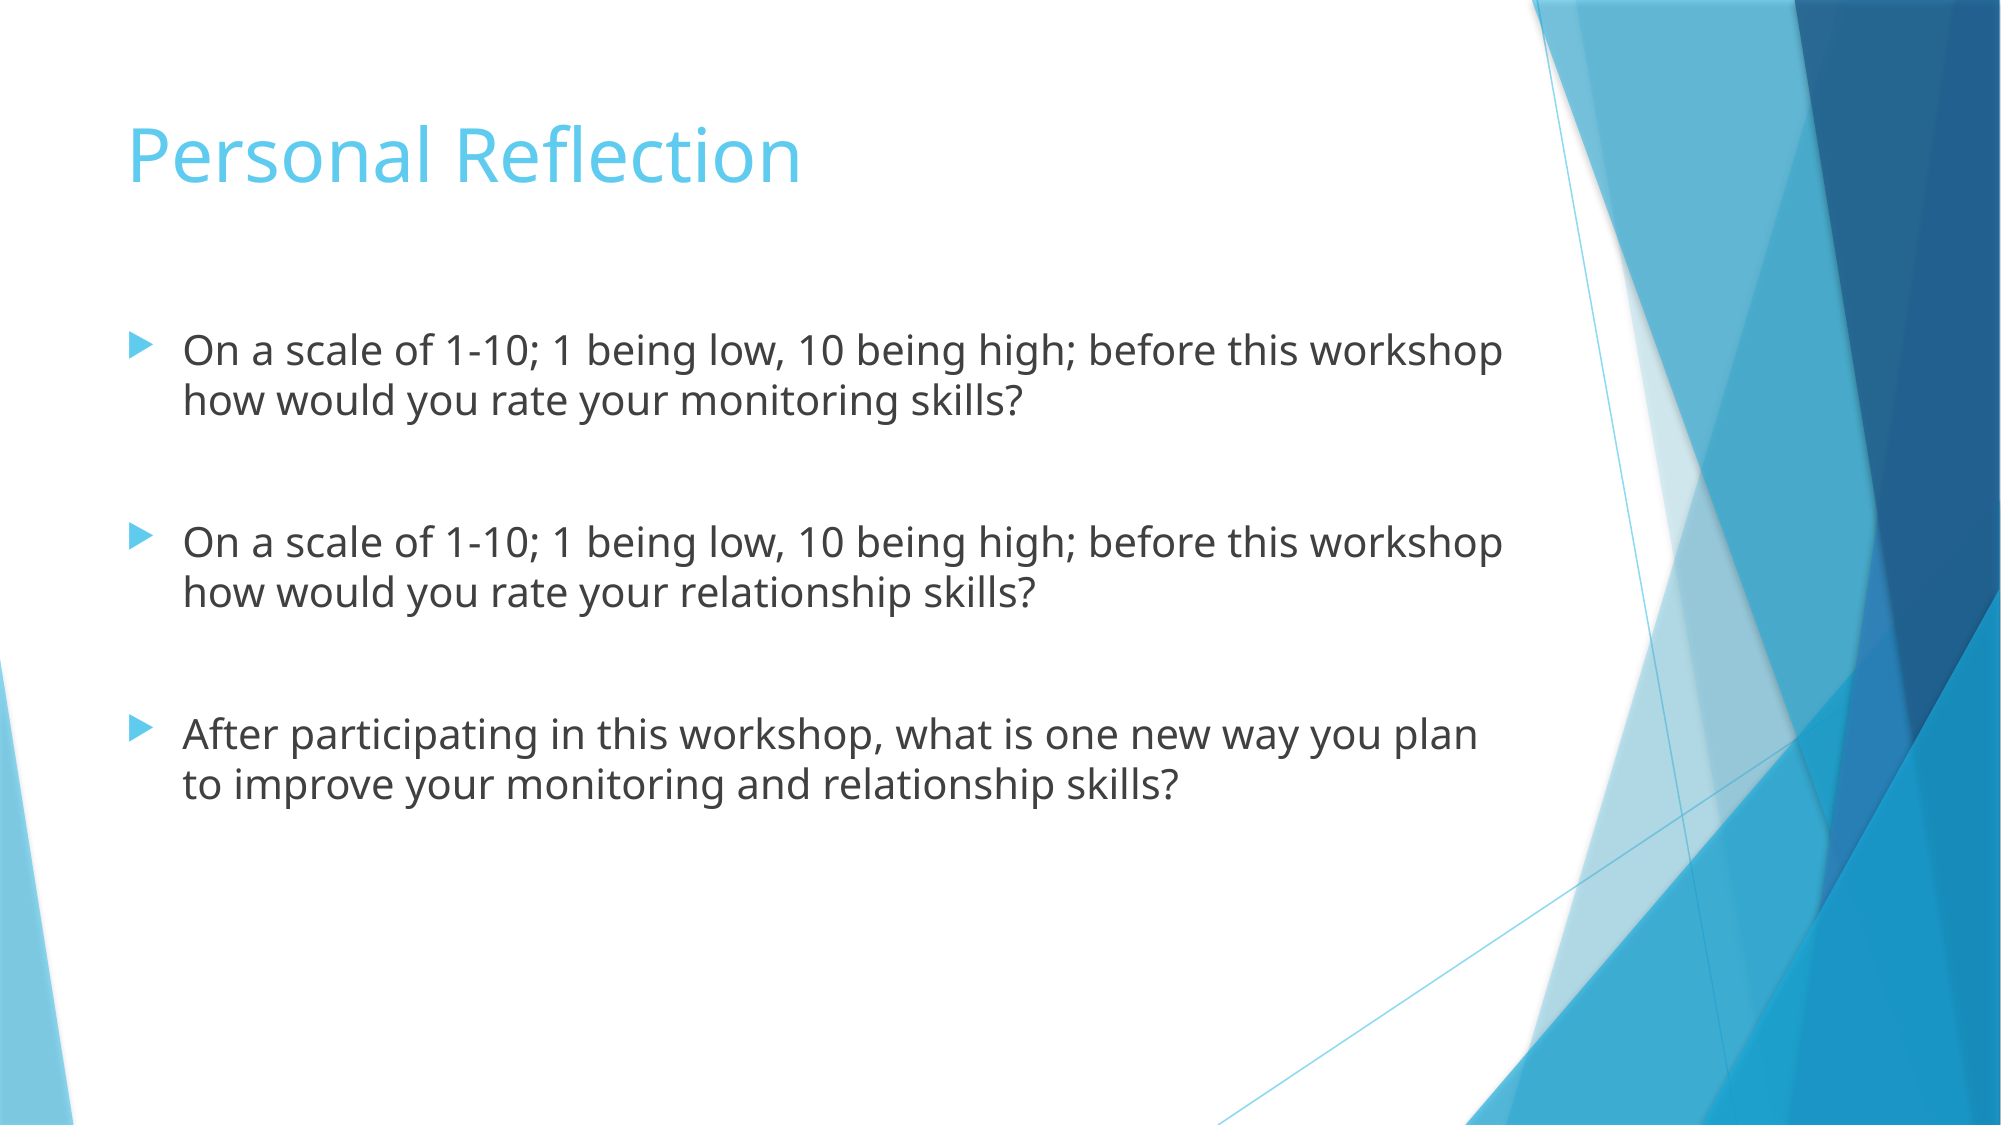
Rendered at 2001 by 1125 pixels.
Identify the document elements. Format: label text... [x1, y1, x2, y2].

title Personal Reflection [111, 99, 1522, 316]
list On a scale of 1-10; 1 being low, 10 being high; before this workshop how would you rate your monitoring skills? On a scale of 1-10; 1 being low, 10 being high; before this workshop how would you rate your relationship skills? After participating in this workshop, what is one new way you plan to improve your monitoring and relationship skills? [111, 316, 1522, 991]
